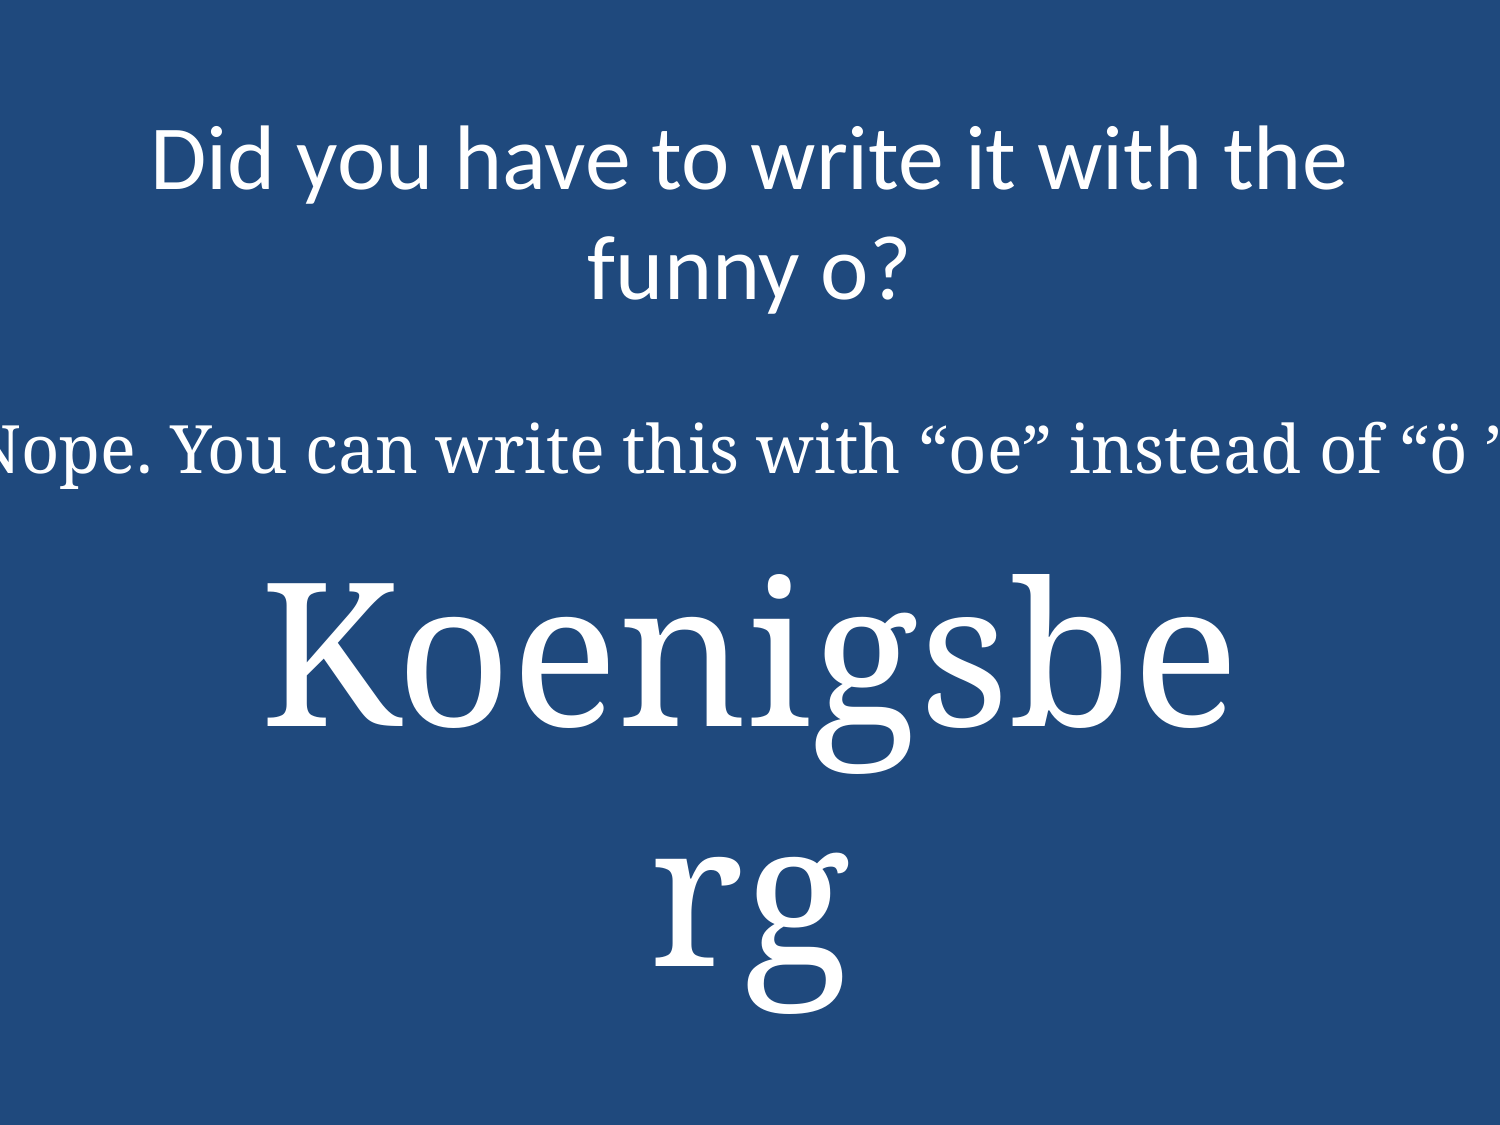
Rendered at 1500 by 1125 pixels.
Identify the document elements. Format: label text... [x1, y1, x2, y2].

text_box Nope. You can write this with “oe” instead of “ö ”. [0, 399, 1500, 495]
subtitle Koenigsberg [225, 495, 1275, 1100]
title Did you have to write it with the funny o? [112, 87, 1388, 329]
